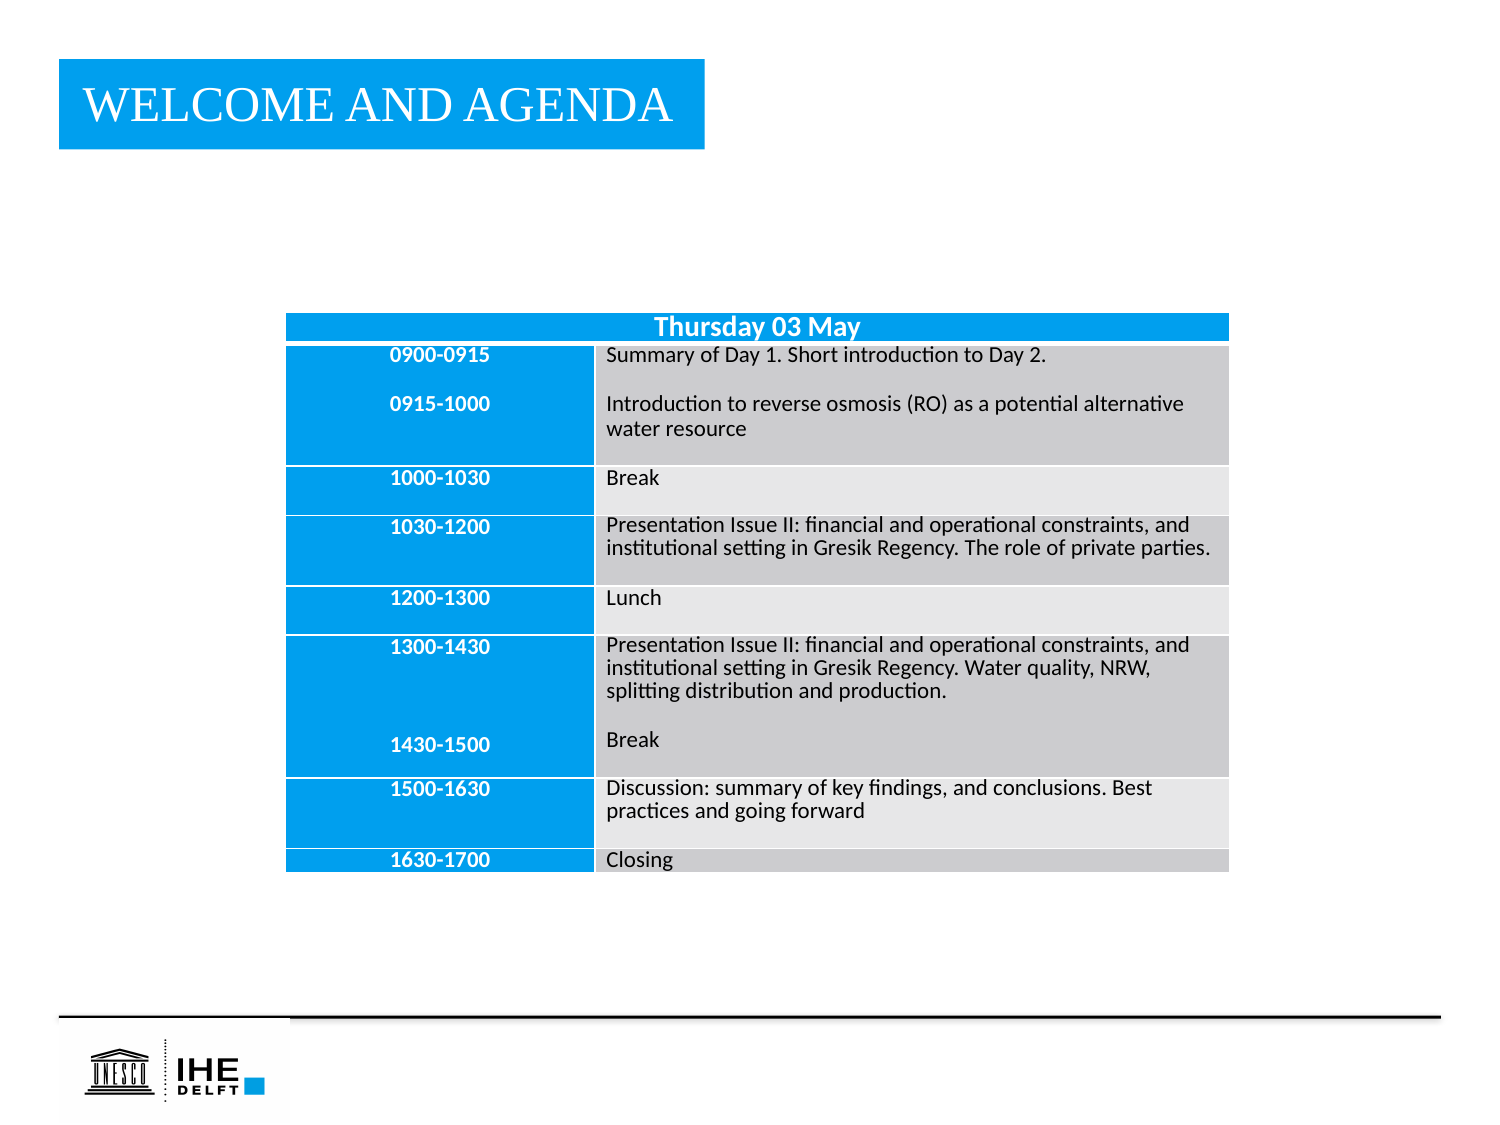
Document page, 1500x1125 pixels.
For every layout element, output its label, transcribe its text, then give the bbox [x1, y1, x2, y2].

table_cell 1030-1200 [286, 516, 594, 585]
table_cell 0900-0915 0915-1000 [286, 346, 594, 465]
table_cell 1000-1030 [286, 467, 594, 515]
table_cell Summary of Day 1. Short introduction to Day 2. Introduction to reverse osmosis (RO) as a potential alternative water resource [596, 346, 1229, 465]
table_cell Break [596, 467, 1229, 515]
list WELCOME AND AGENDA [59, 59, 705, 150]
table_cell 1300-1430 1430-1500 [286, 636, 594, 777]
table_cell Discussion: summary of key findings, and conclusions. Best practices and going forward [596, 779, 1229, 848]
table_cell Presentation Issue II: financial and operational constraints, and institutional setting in Gresik Regency. The role of private parties. [596, 516, 1229, 585]
table_cell 1200-1300 [286, 587, 594, 634]
table_cell 1630-1700 [286, 849, 594, 872]
table_cell Lunch [596, 587, 1229, 634]
table_cell Presentation Issue II: financial and operational constraints, and institutional setting in Gresik Regency. Water quality, NRW, splitting distribution and production. Break [596, 636, 1229, 777]
table_cell Closing [596, 849, 1229, 872]
list [82, 236, 1418, 979]
picture [58, 1018, 290, 1123]
table_cell 1500-1630 [286, 779, 594, 848]
table_header Thursday 03 May [286, 313, 1229, 341]
